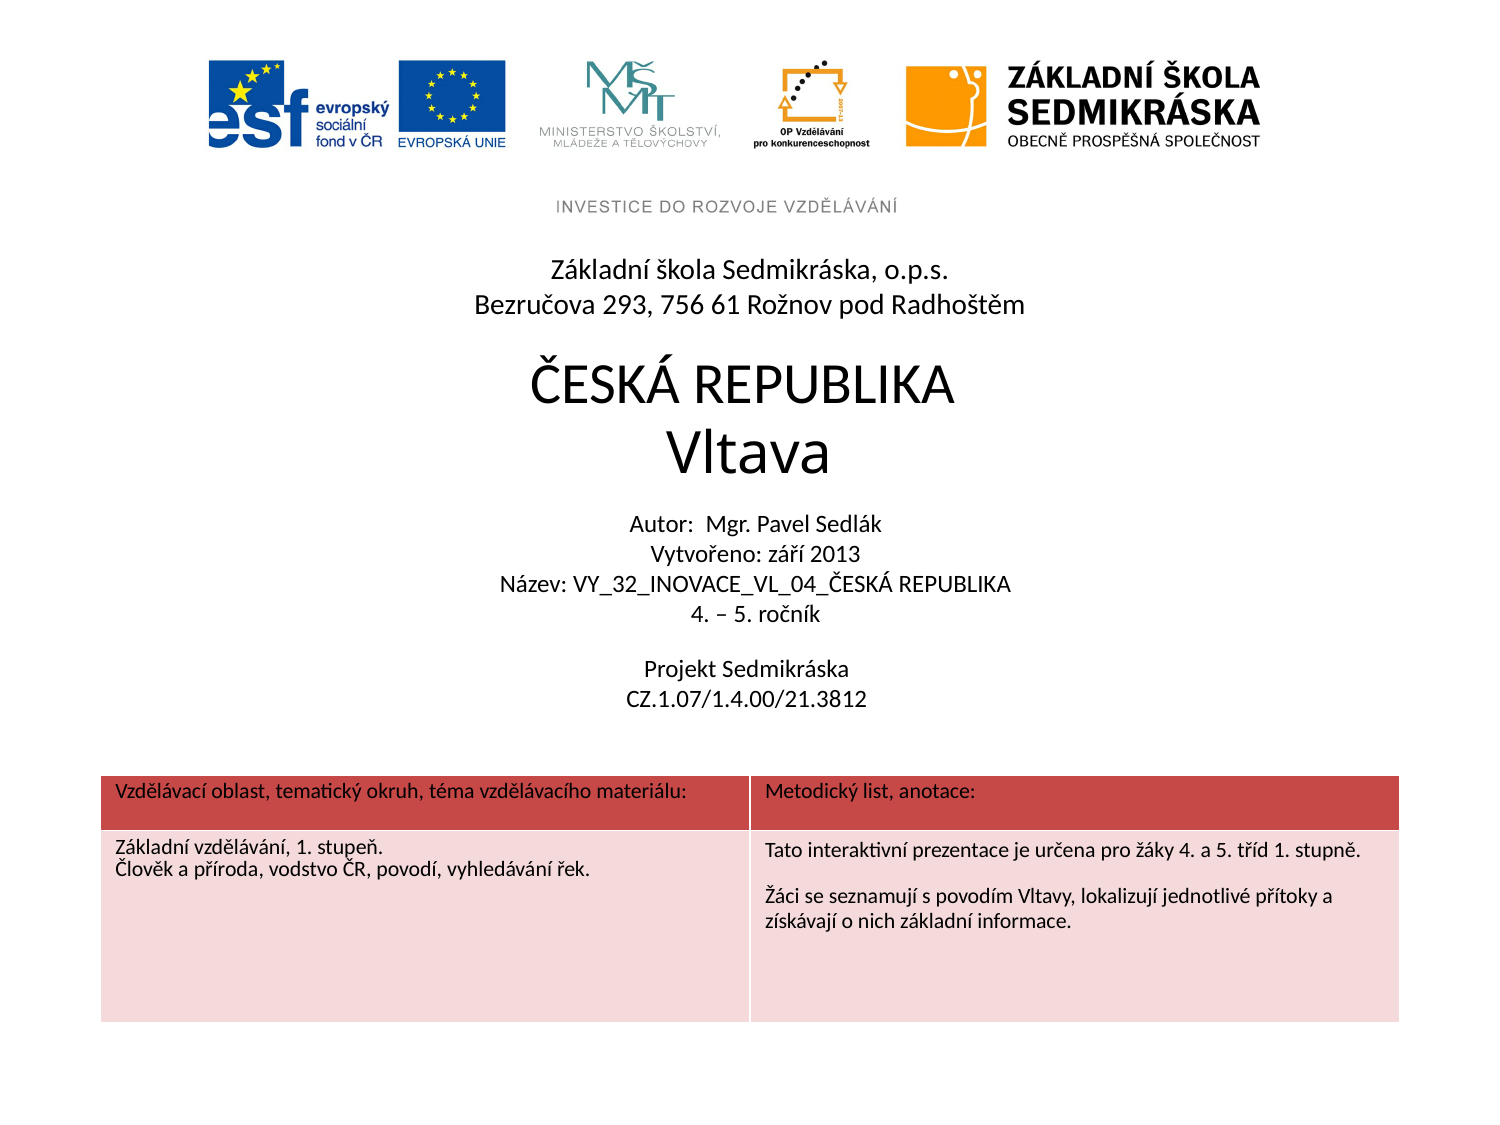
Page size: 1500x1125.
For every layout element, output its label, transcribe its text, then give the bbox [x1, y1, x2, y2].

picture [194, 54, 1276, 339]
table_cell Tato interaktivní prezentace je určena pro žáky 4. a 5. tříd 1. stupně. Žáci se seznamují s povodím Vltavy, lokalizují jednotlivé přítoky a získávají o nich základní informace. [751, 831, 1399, 1022]
table_header Vzdělávací oblast, tematický okruh, téma vzdělávacího materiálu: [101, 776, 749, 830]
text_box ČESKÁ REPUBLIKA Vltava [395, 346, 1105, 493]
text_box Projekt Sedmikráska CZ.1.07/1.4.00/21.3812 [371, 645, 1122, 720]
table_cell Základní vzdělávání, 1. stupeň. Člověk a příroda, vodstvo ČR, povodí, vyhledávání řek. [101, 831, 749, 1022]
table_header Metodický list, anotace: [751, 776, 1399, 830]
text_box Autor: Mgr. Pavel Sedlák Vytvořeno: září 2013 Název: VY_32_INOVACE_VL_04_ČESKÁ REPUBLIKA 4. – 5. ročník [277, 500, 1235, 635]
